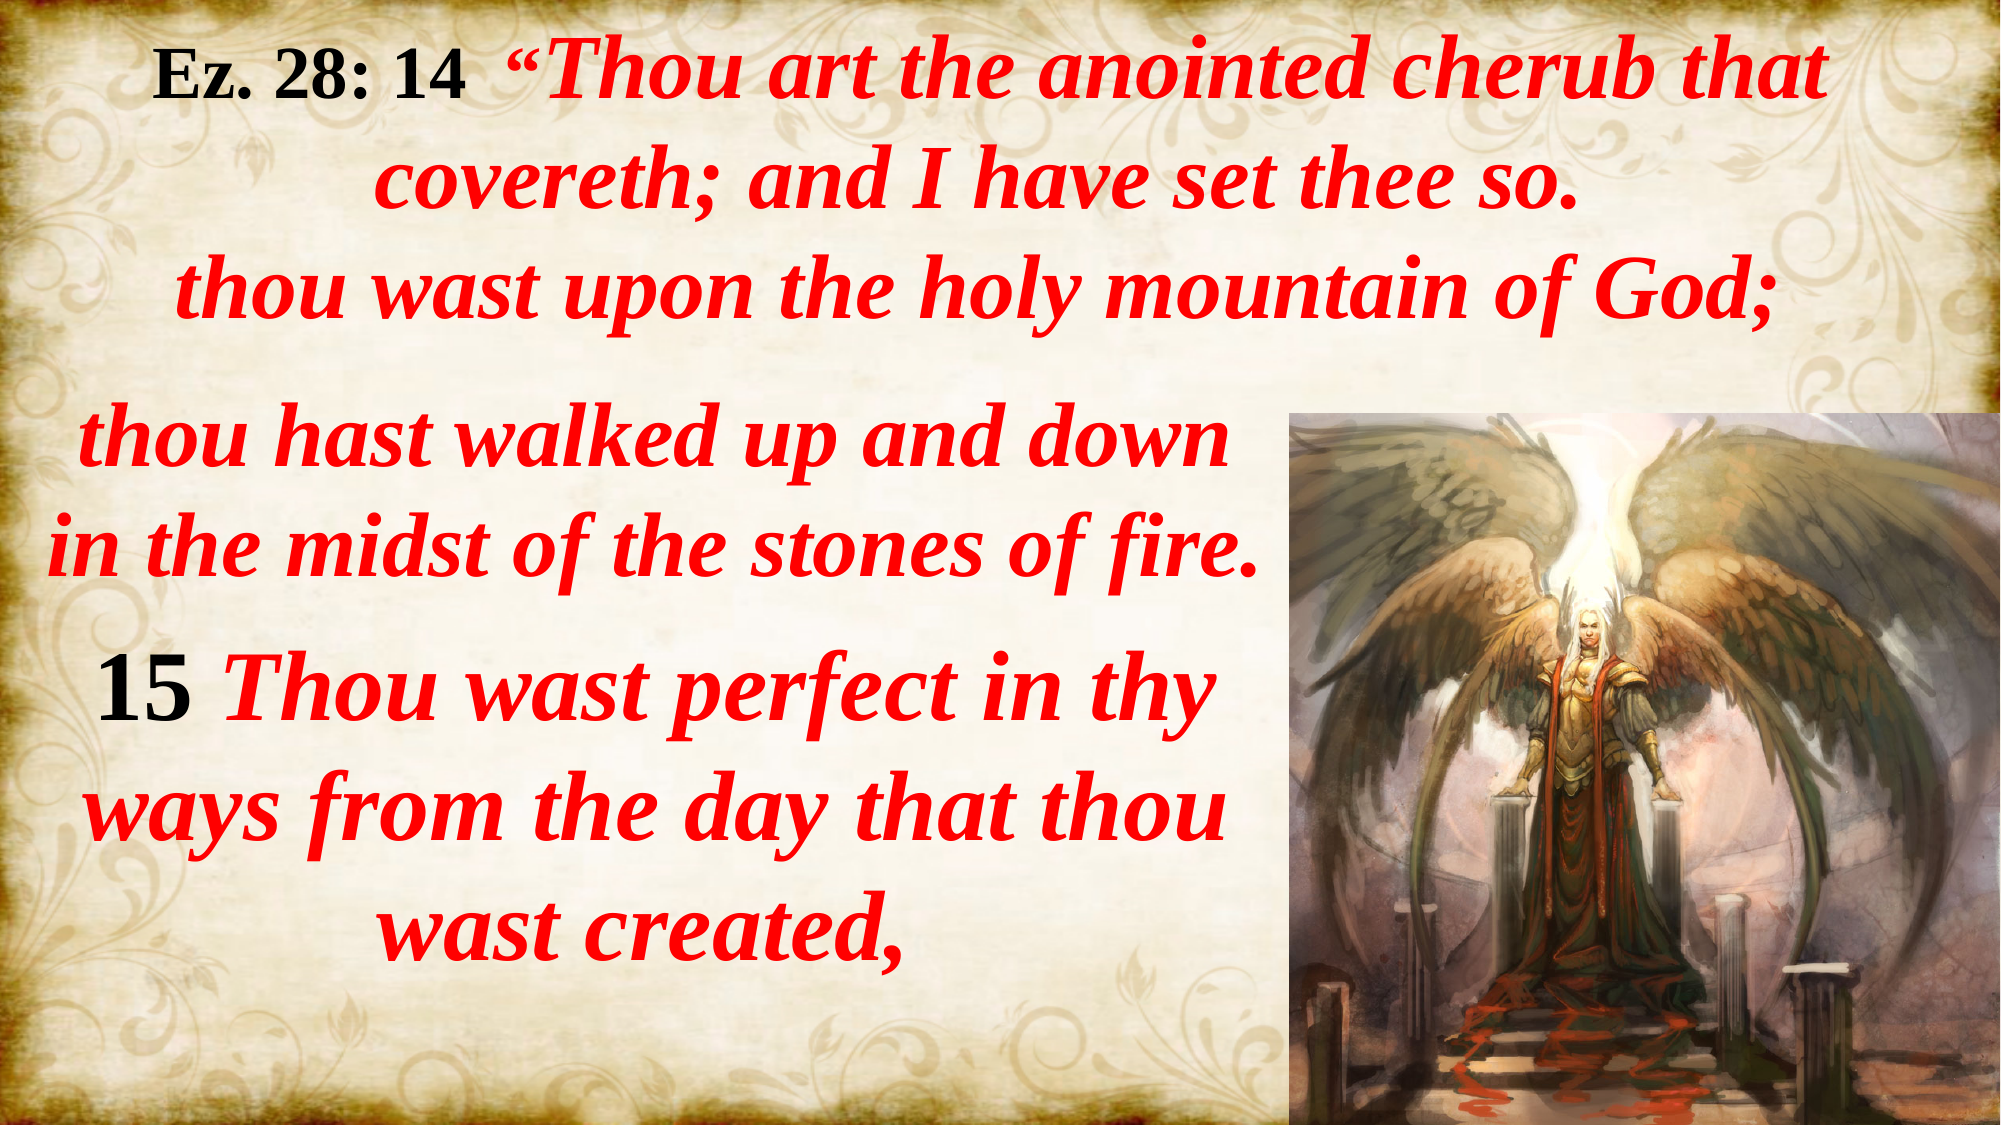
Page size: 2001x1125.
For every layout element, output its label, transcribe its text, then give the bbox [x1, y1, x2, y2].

text_box Ez. 28: 14 “Thou art the anointed cherub that covereth; and I have set thee so. thou wast upon the holy mountain of God; [0, 0, 1984, 345]
picture [0, 0, 2001, 1125]
text_box thou hast walked up and down in the midst of the stones of fire. 15 Thou wast perfect in thy ways from the day that thou wast created, [22, 367, 1289, 988]
